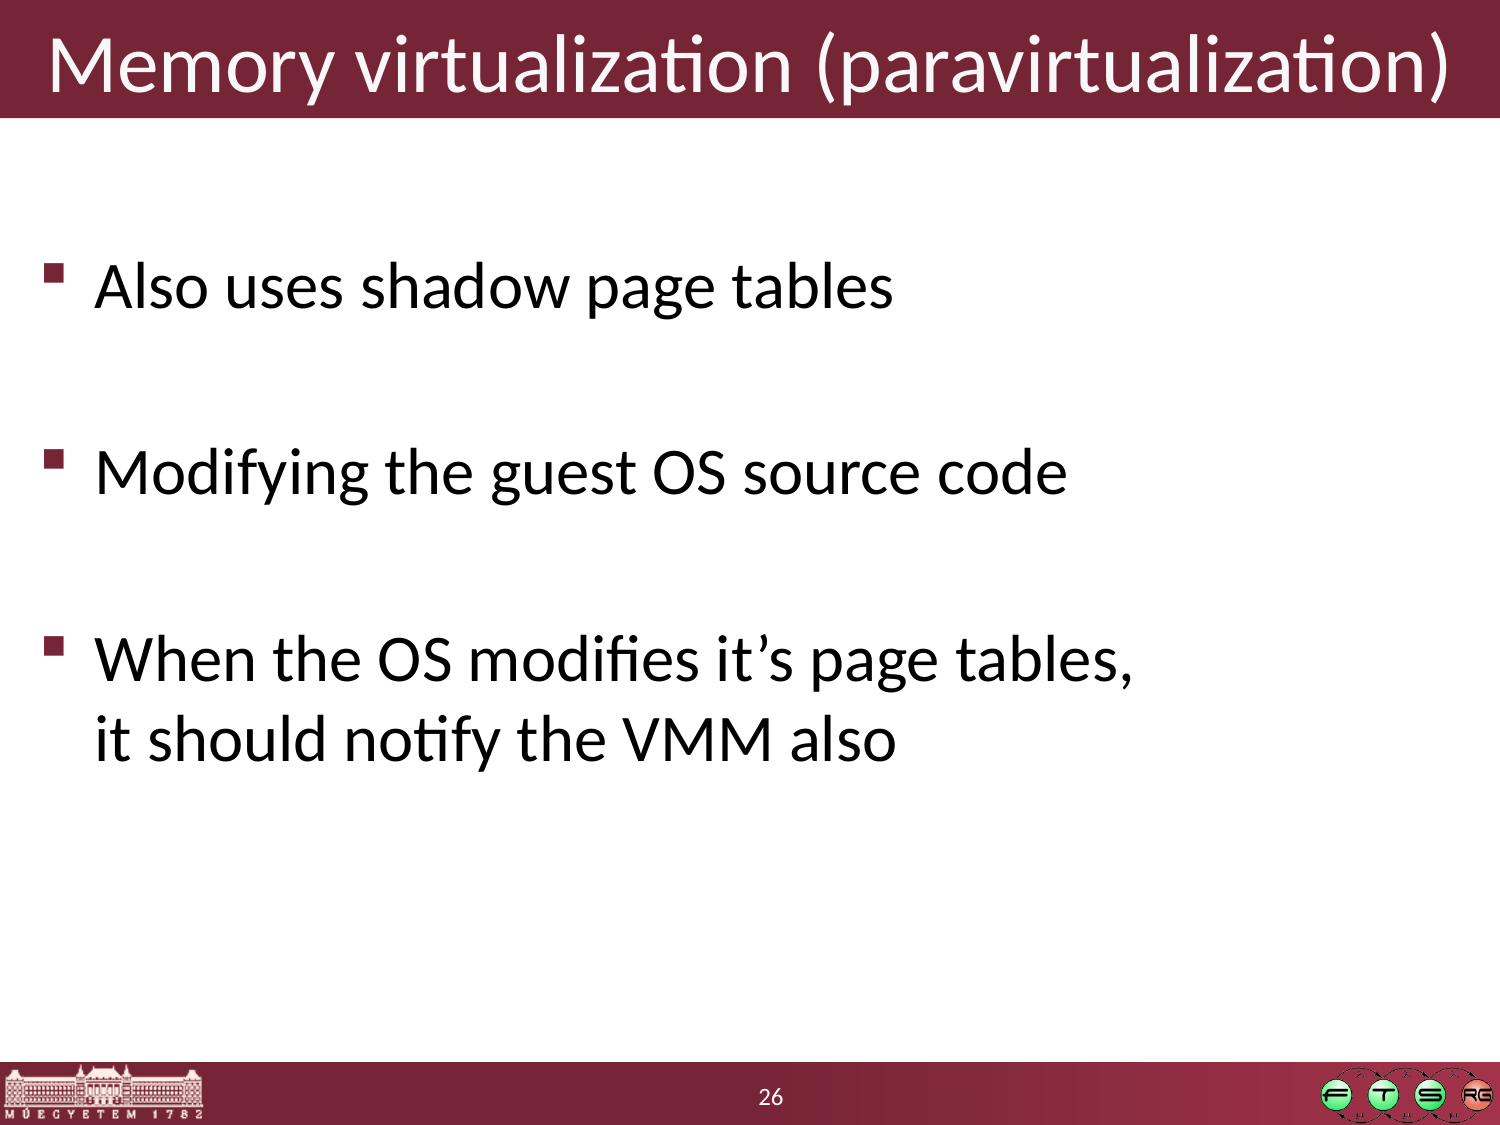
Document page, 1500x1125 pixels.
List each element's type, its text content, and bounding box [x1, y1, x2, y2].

picture [0, 1063, 209, 1123]
list Also uses shadow page tables Modifying the guest OS source code When the OS modifies it’s page tables, it should notify the VMM also [23, 140, 1477, 1048]
picture [1318, 1065, 1494, 1125]
title Memory virtualization (paravirtualization) [0, 0, 1500, 119]
slide_number 26 [527, 1066, 1015, 1125]
